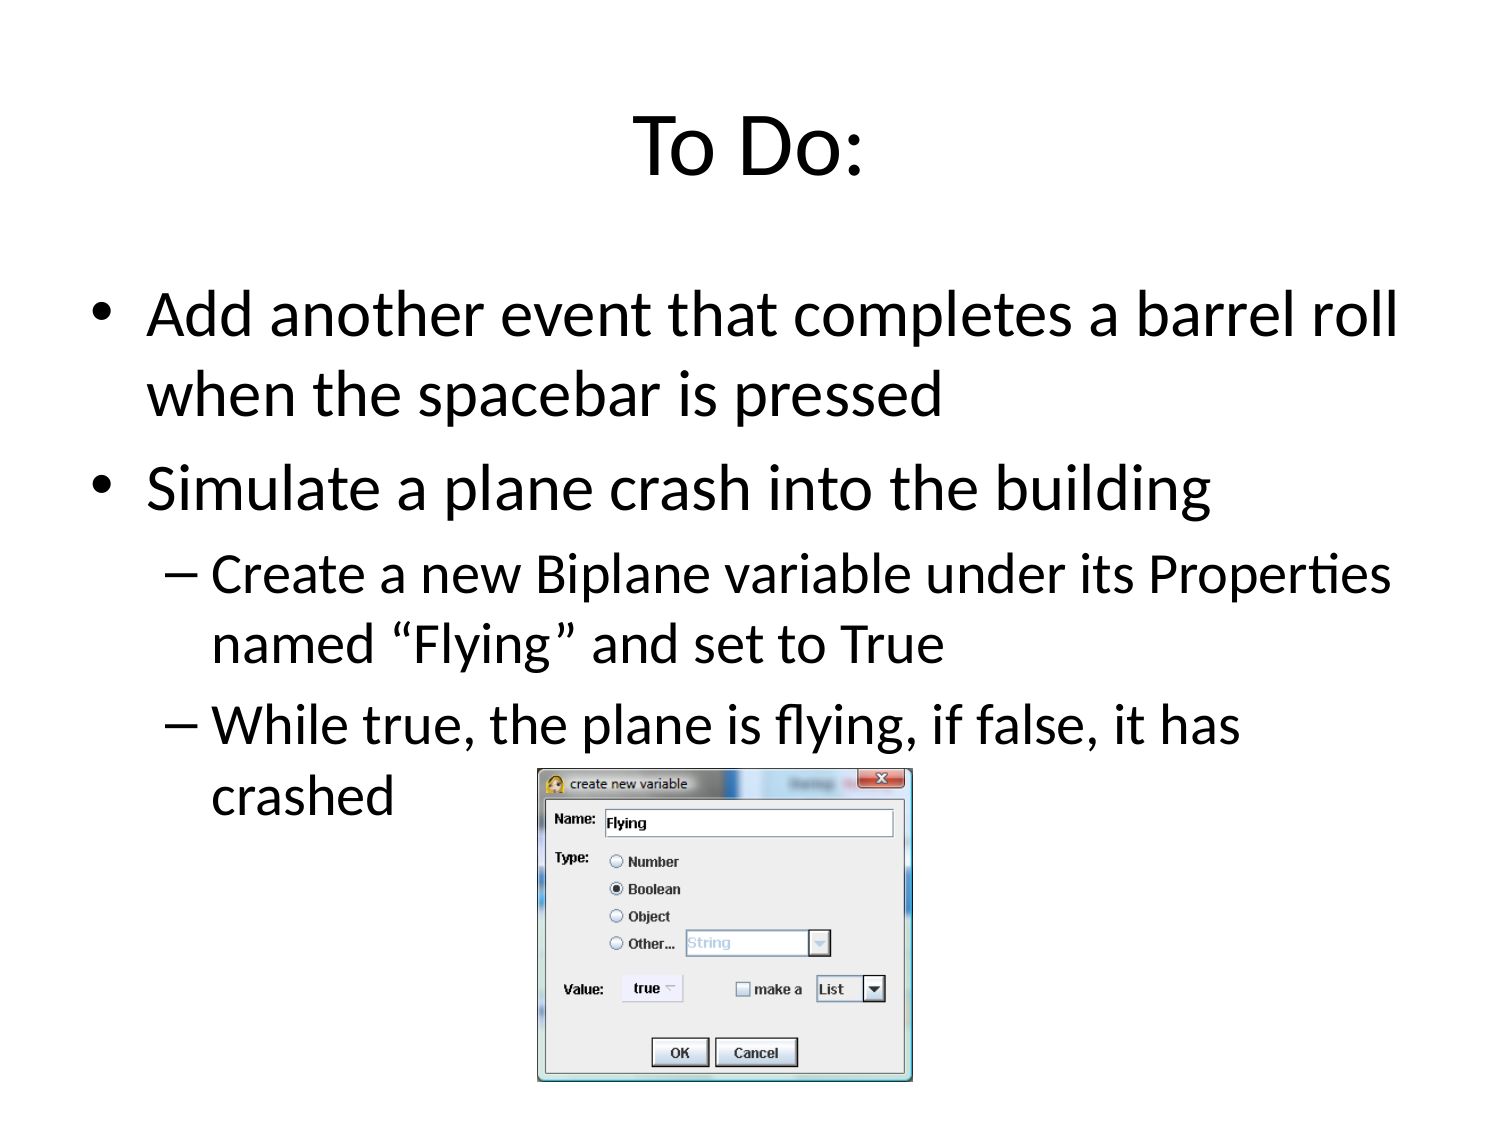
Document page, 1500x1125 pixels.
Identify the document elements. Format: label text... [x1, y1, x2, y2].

picture [537, 768, 913, 1082]
title To Do: [75, 45, 1425, 233]
list Add another event that completes a barrel roll when the spacebar is pressed Simulate a plane crash into the building Create a new Biplane variable under its Properties named “Flying” and set to True While true, the plane is flying, if false, it has crashed [75, 262, 1425, 1005]
